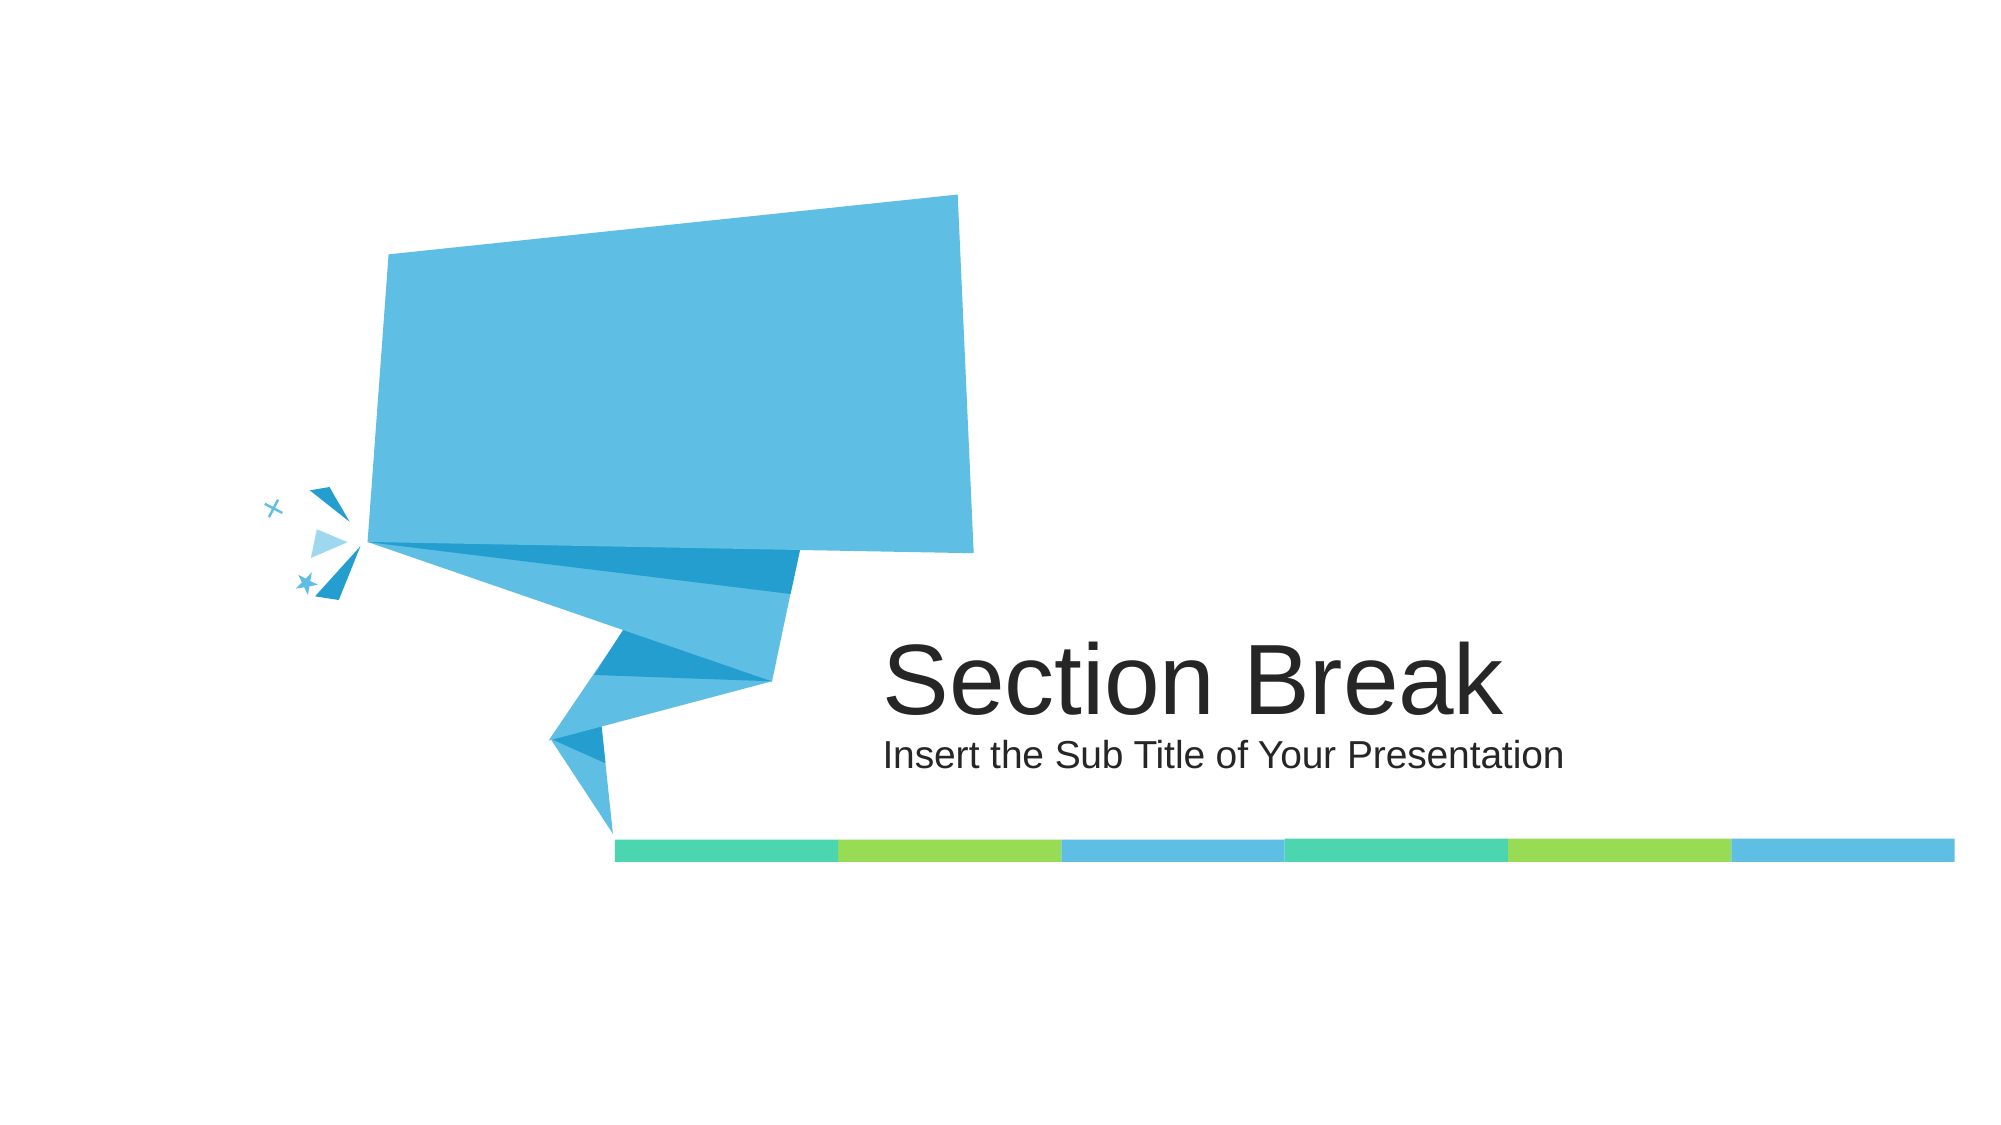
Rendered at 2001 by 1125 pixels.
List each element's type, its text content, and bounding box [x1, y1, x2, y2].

text_box Section Break [974, 607, 1816, 722]
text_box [614, 838, 1955, 862]
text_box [263, 194, 974, 835]
text_box Insert the Sub Title of Your Presentation [974, 722, 1816, 784]
